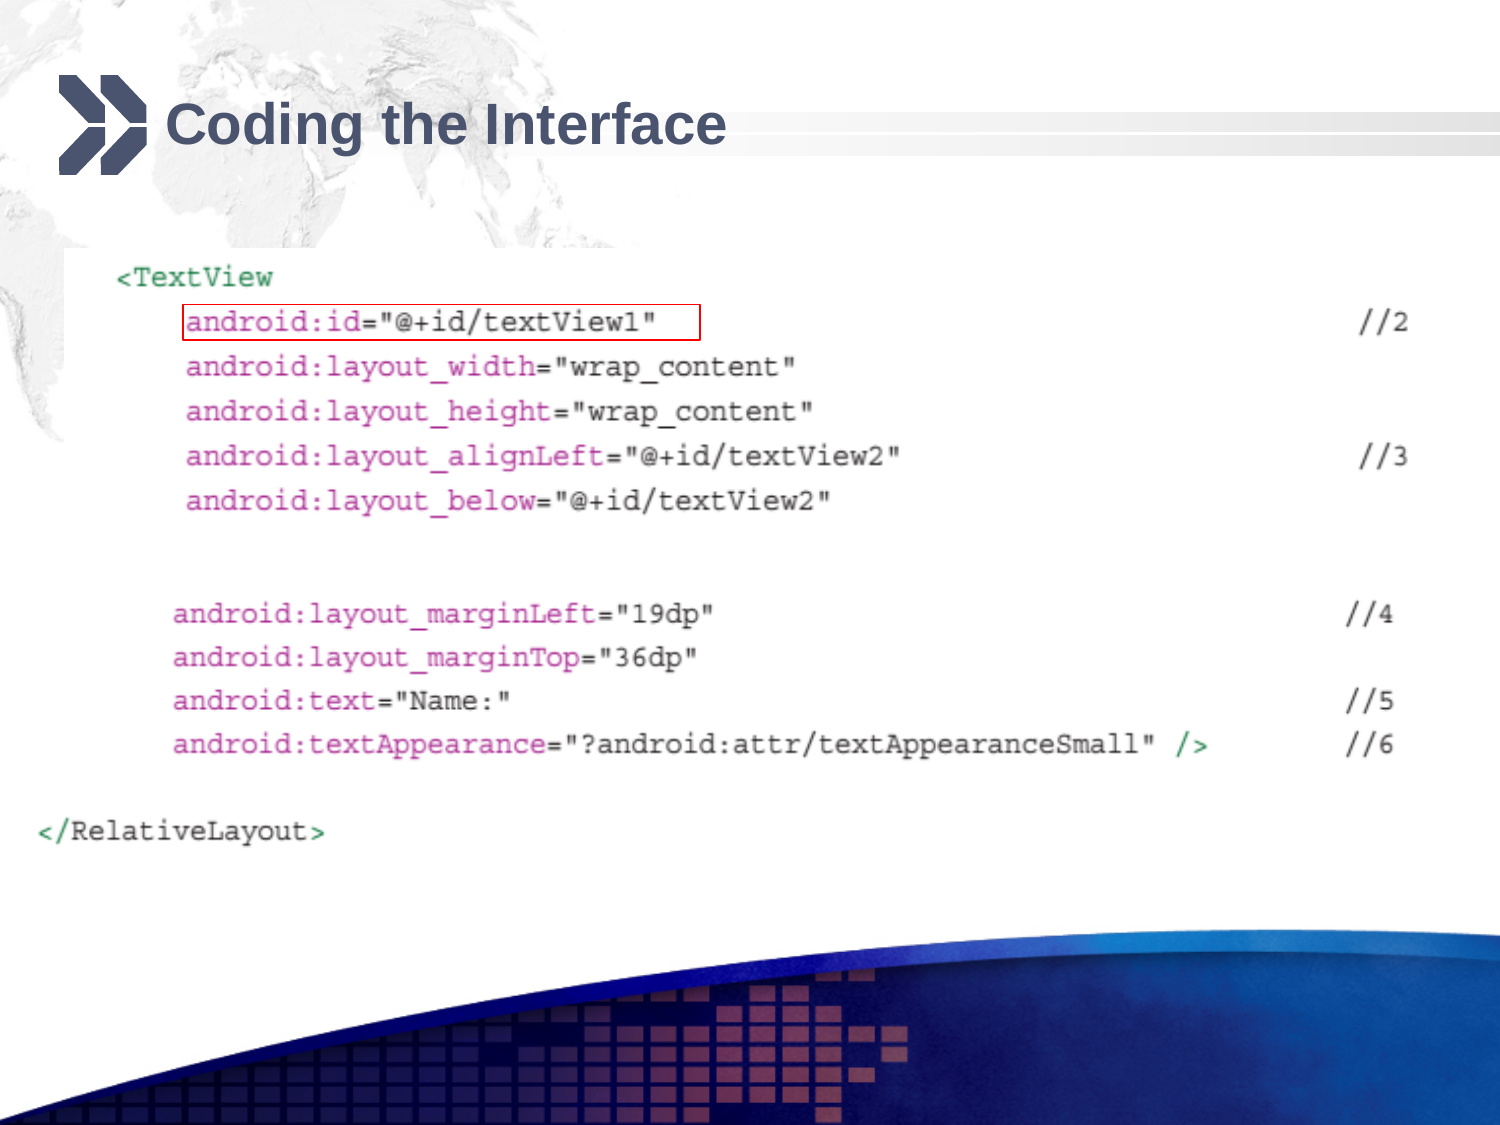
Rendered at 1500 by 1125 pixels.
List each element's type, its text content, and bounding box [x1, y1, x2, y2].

title Coding the Interface [149, 74, 1388, 168]
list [64, 248, 1424, 551]
picture [0, 0, 1500, 1125]
